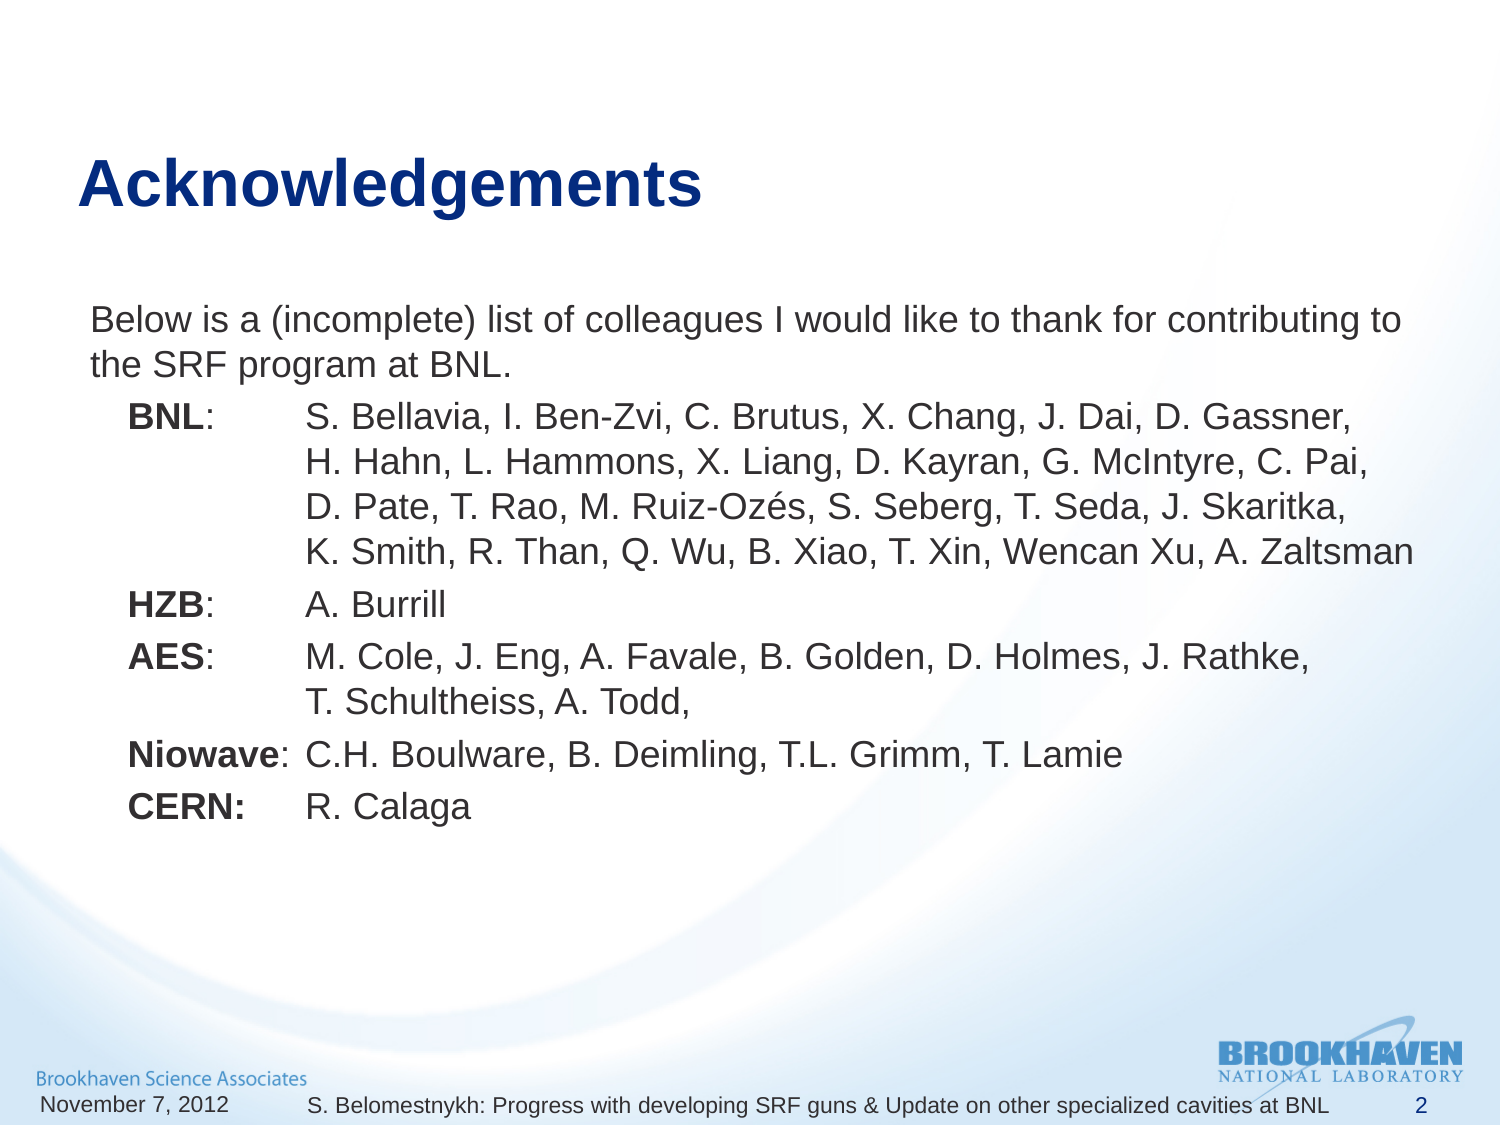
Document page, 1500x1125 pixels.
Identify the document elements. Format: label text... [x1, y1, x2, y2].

footer S. Belomestnykh: Progress with developing SRF guns & Update on other specialized cavities at BNL [249, 1074, 1388, 1125]
list Below is a (incomplete) list of colleagues I would like to thank for contributing to the SRF program at BNL. BNL: S. Bellavia, I. Ben-Zvi, C. Brutus, X. Chang, J. Dai, D. Gassner, H. Hahn, L. Hammons, X. Liang, D. Kayran, G. McIntyre, C. Pai, D. Pate, T. Rao, M. Ruiz-Ozés, S. Seberg, T. Seda, J. Skaritka, K. Smith, R. Than, Q. Wu, B. Xiao, T. Xin, Wencan Xu, A. Zaltsman HZB: A. Burrill AES: M. Cole, J. Eng, A. Favale, B. Golden, D. Holmes, J. Rathke, T. Schultheiss, A. Todd, Niowave: C.H. Boulware, B. Deimling, T.L. Grimm, T. Lamie CERN: R. Calaga [75, 287, 1463, 863]
slide_number 2 [1399, 1074, 1488, 1125]
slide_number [24, 1074, 249, 1125]
picture [0, 0, 1500, 1125]
title Acknowledgements [62, 125, 1438, 250]
